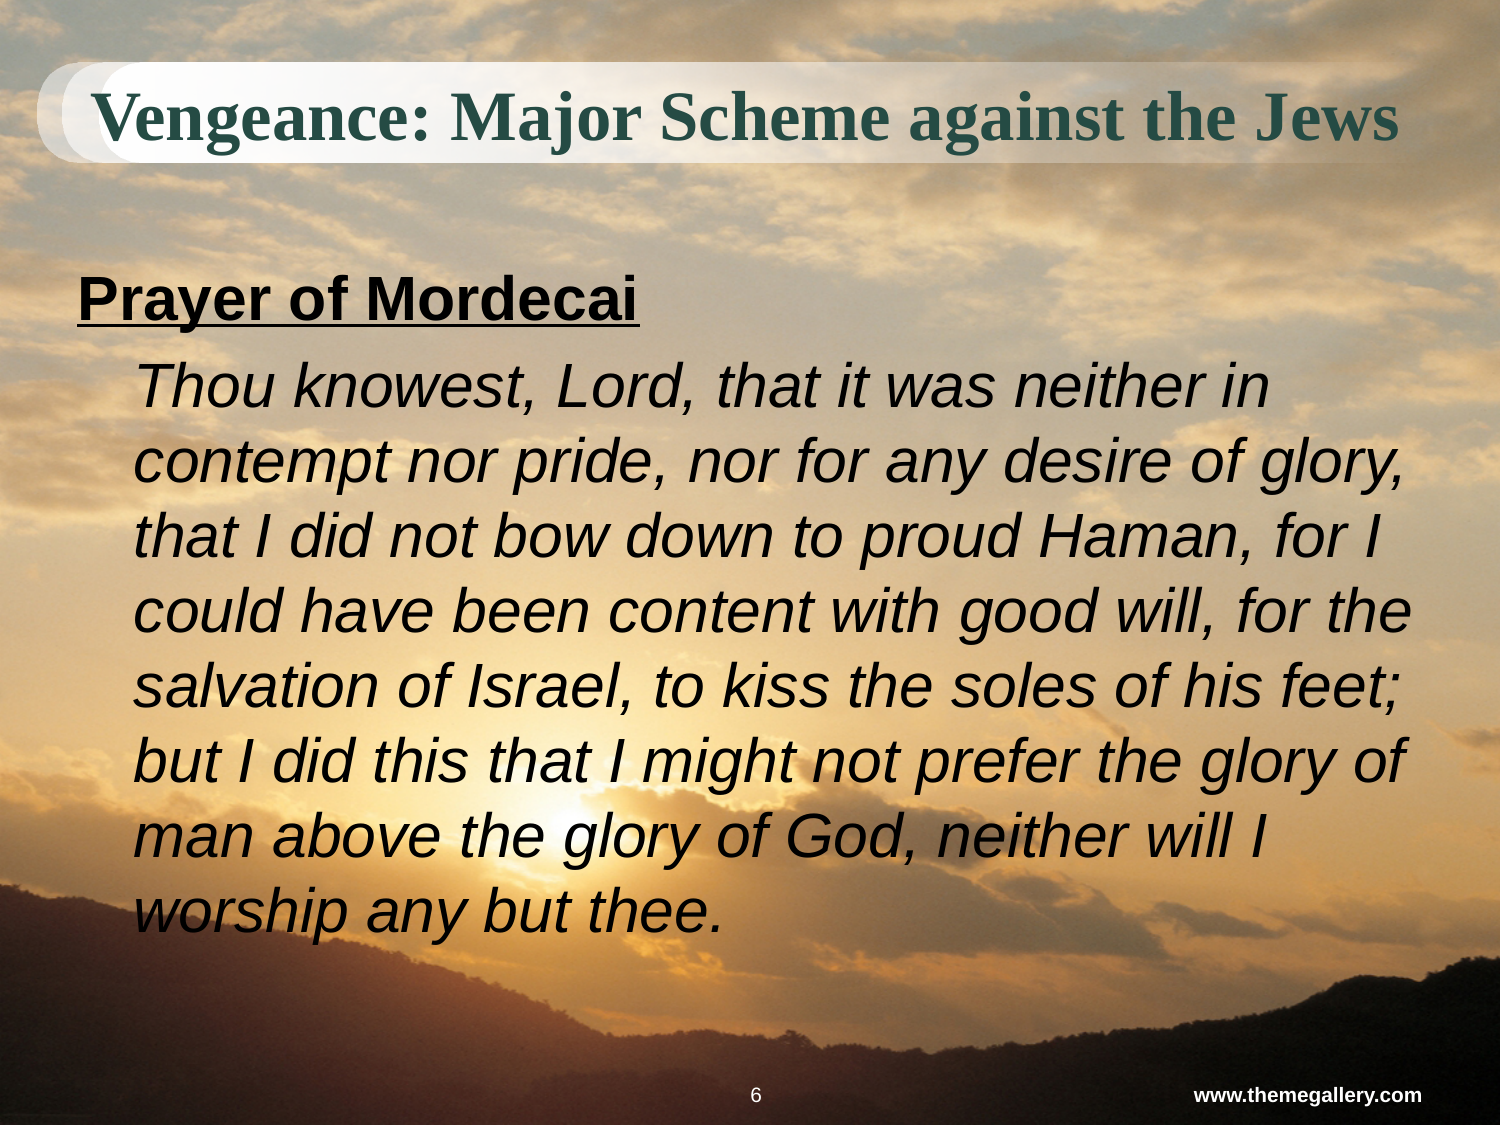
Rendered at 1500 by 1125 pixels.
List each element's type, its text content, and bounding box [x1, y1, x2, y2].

picture [0, 0, 1500, 1125]
title Vengeance: Major Scheme against the Jews [74, 62, 1463, 163]
list Prayer of Mordecai Thou knowest, Lord, that it was neither in contempt nor pride, nor for any desire of glory, that I did not bow down to proud Haman, for I could have been content with good will, for the salvation of Israel, to kiss the soles of his feet; but I did this that I might not prefer the glory of man above the glory of God, neither will I worship any but thee. [62, 249, 1463, 1051]
slide_number 6 [687, 1073, 826, 1118]
footer www.themegallery.com [1087, 1073, 1438, 1115]
